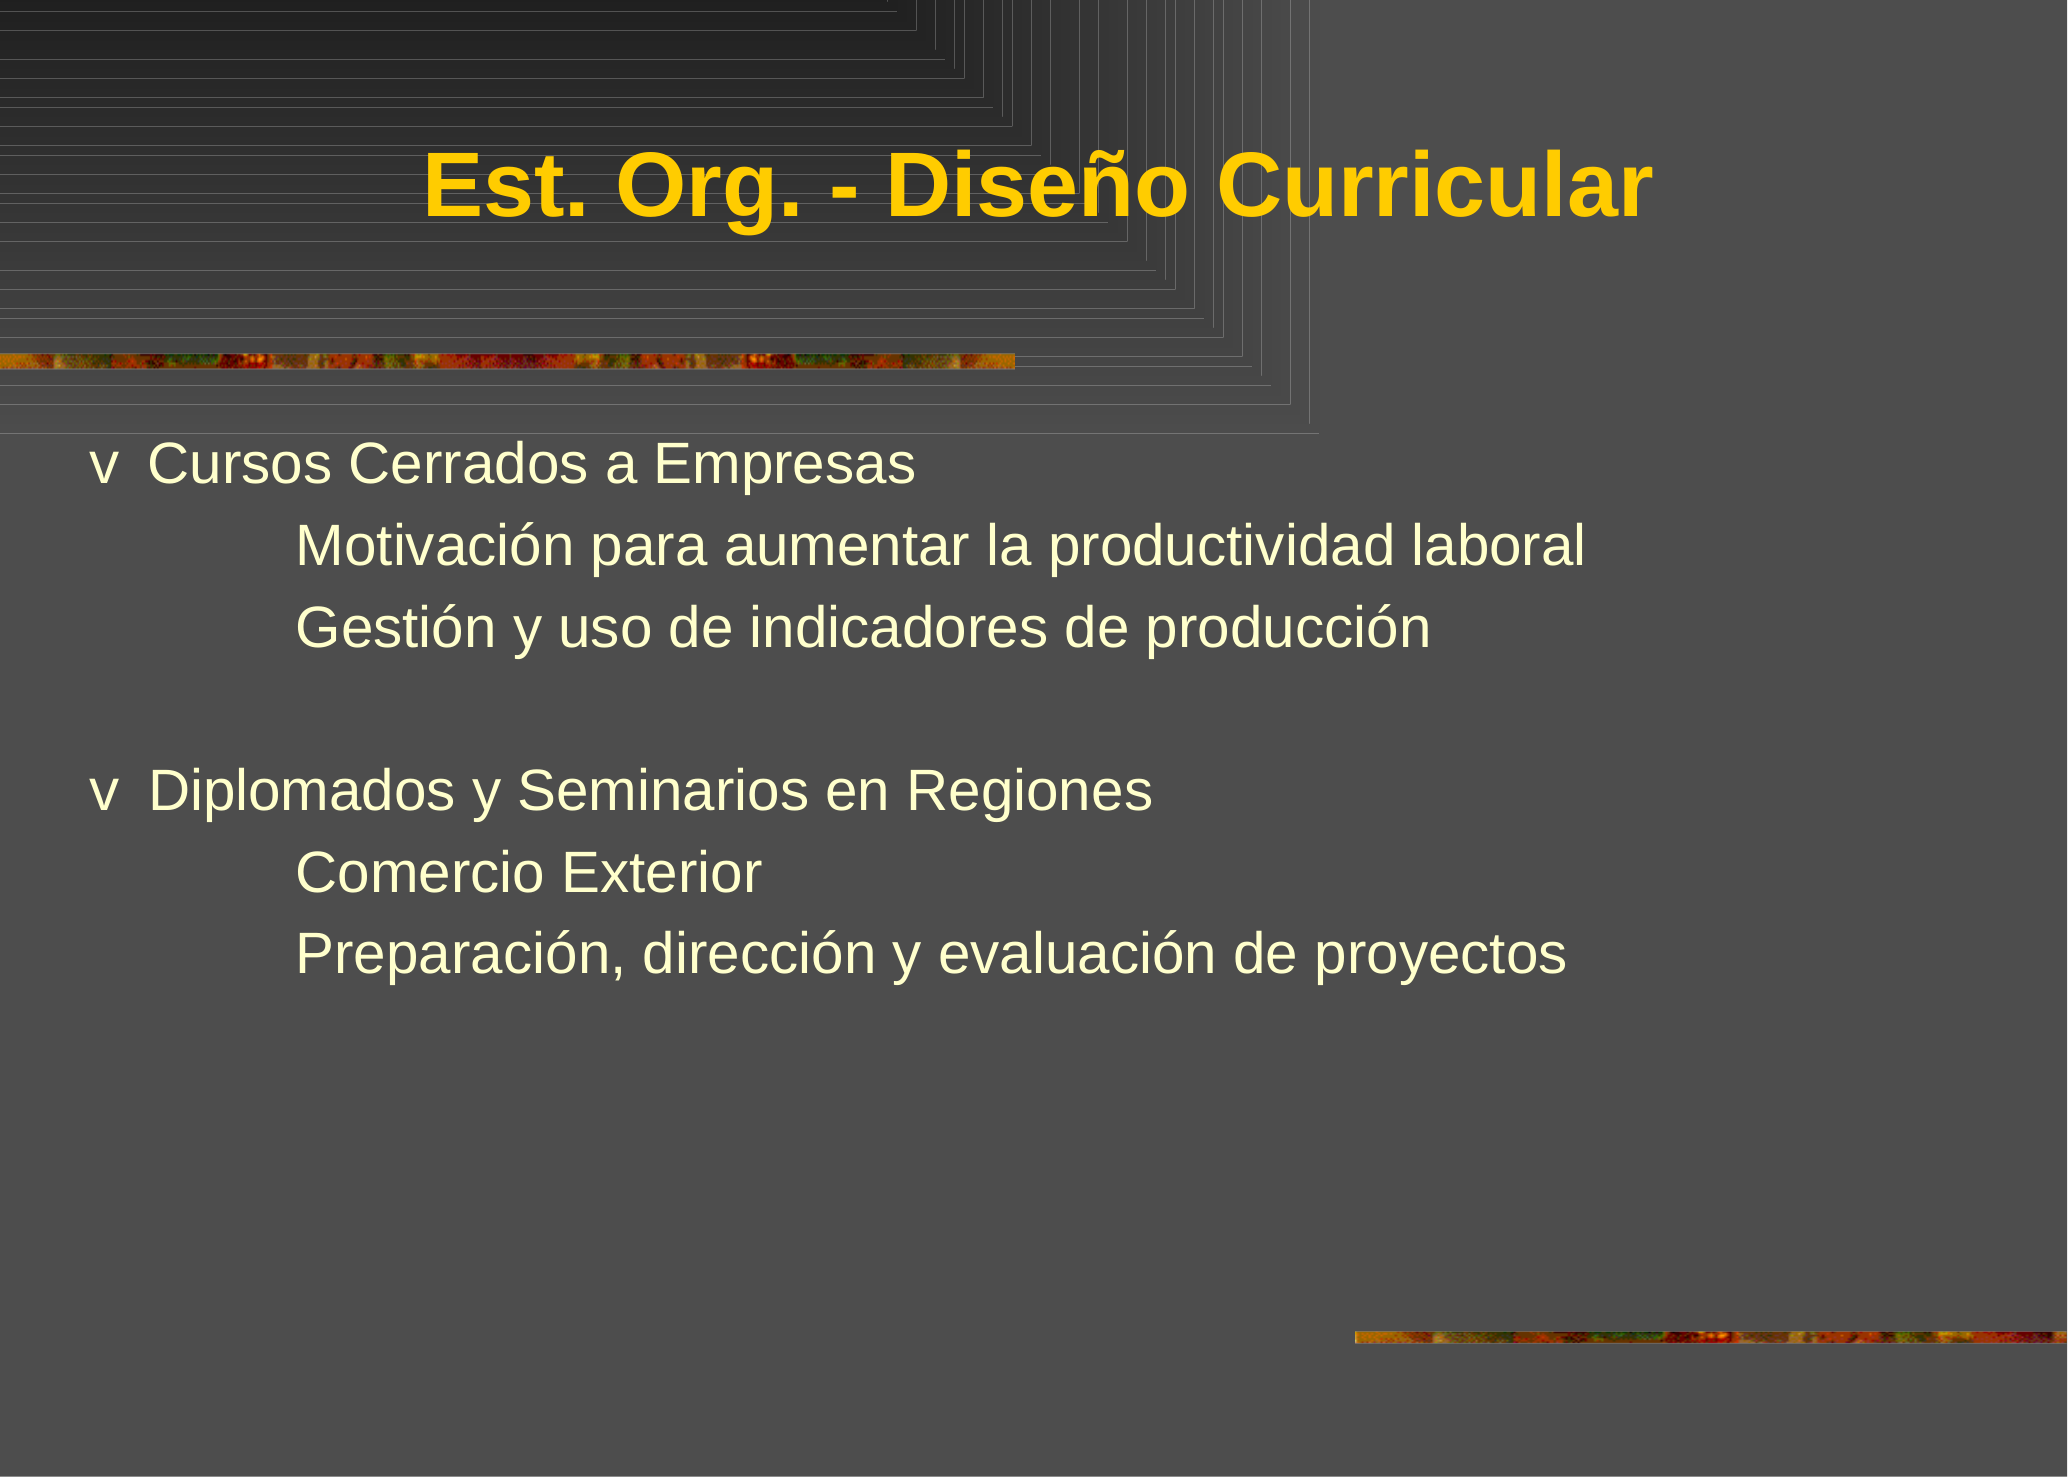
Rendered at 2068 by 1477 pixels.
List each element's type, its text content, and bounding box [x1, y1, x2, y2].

picture [1355, 1330, 2067, 1347]
list v Cursos Cerrados a Empresas Motivación para aumentar la productividad laboral Gestión y uso de indicadores de producción v Diplomados y Seminarios en Regiones Comercio Exterior Preparación, dirección y evaluación de proyectos [74, 417, 1931, 1305]
title Est. Org. - Diseño Curricular [62, 117, 2016, 243]
picture [0, 352, 1015, 374]
